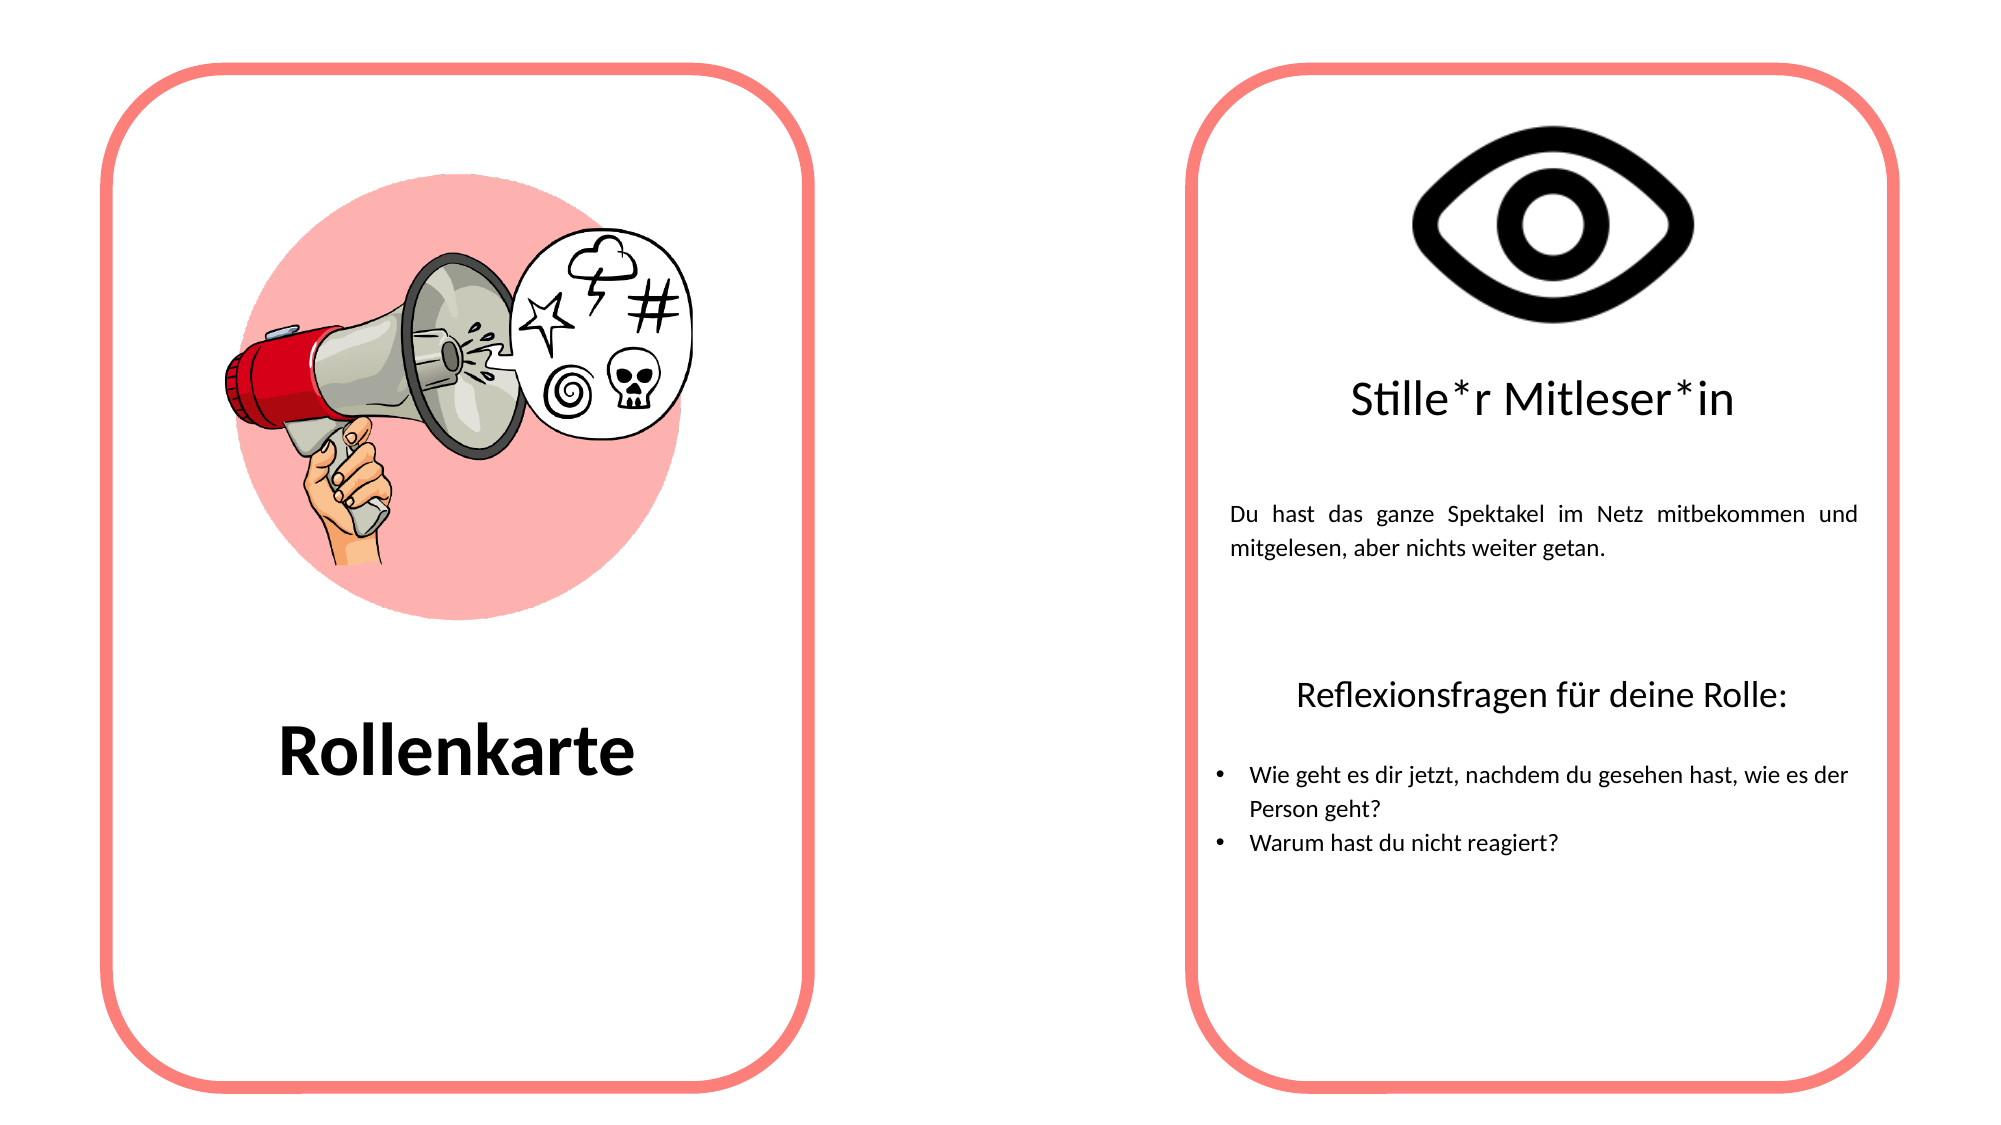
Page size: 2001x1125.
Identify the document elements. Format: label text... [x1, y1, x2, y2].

picture [176, 162, 739, 631]
text_box Du hast das ganze Spektakel im Netz mitbekommen und mitgelesen, aber nichts weiter getan. [1215, 486, 1875, 605]
text_box Rollenkarte [158, 693, 756, 798]
picture [1397, 68, 1710, 382]
text_box Stille*r Mitleser*in [1210, 358, 1875, 434]
text_box [1191, 68, 1894, 1088]
text_box Reflexionsfragen für deine Rolle: [1281, 663, 1804, 723]
text_box Wie geht es dir jetzt, nachdem du gesehen hast, wie es der Person geht? Warum hast du nicht reagiert? [1201, 747, 1866, 899]
text_box [106, 68, 809, 1088]
